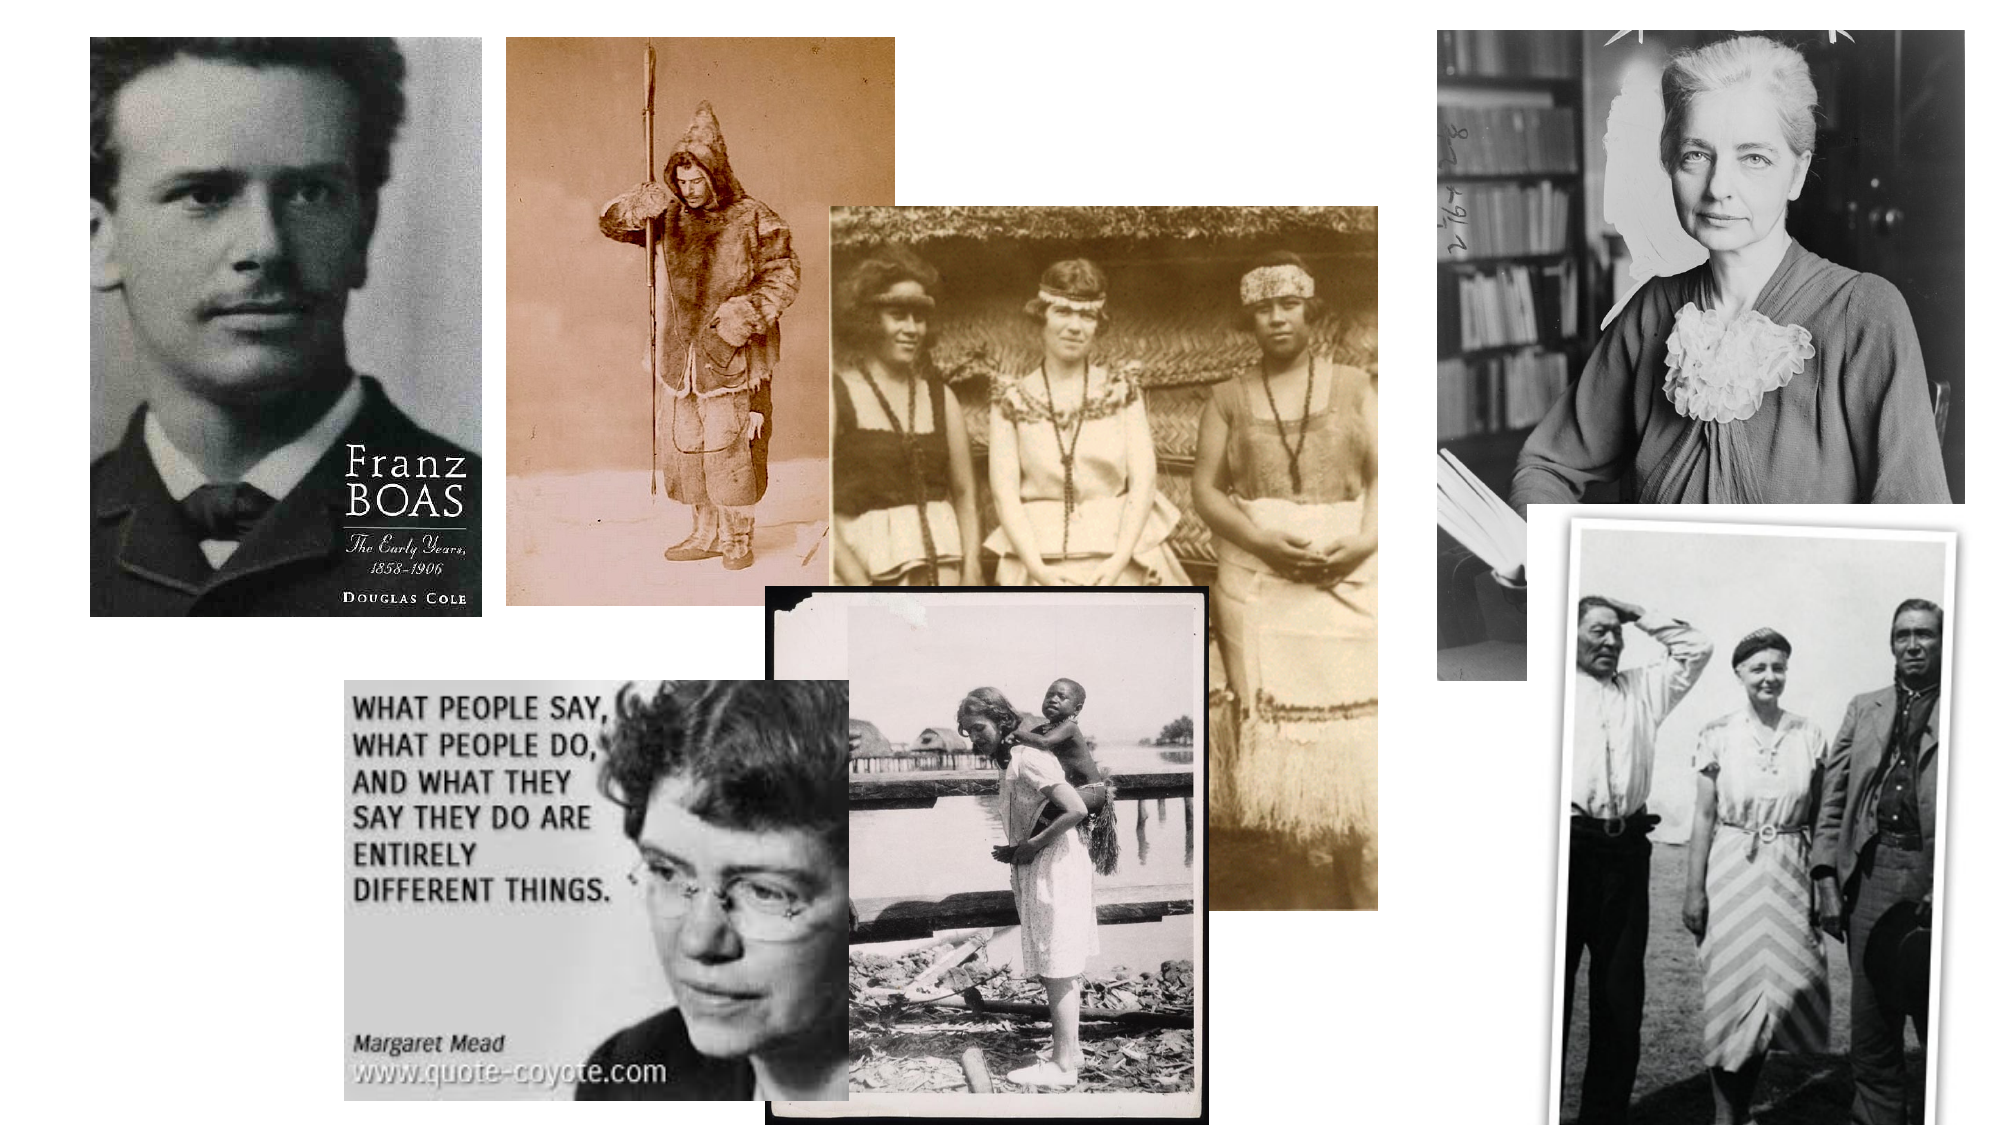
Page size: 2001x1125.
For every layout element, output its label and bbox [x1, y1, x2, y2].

picture [90, 36, 482, 617]
picture [1437, 29, 1974, 1125]
picture [344, 37, 1378, 1125]
